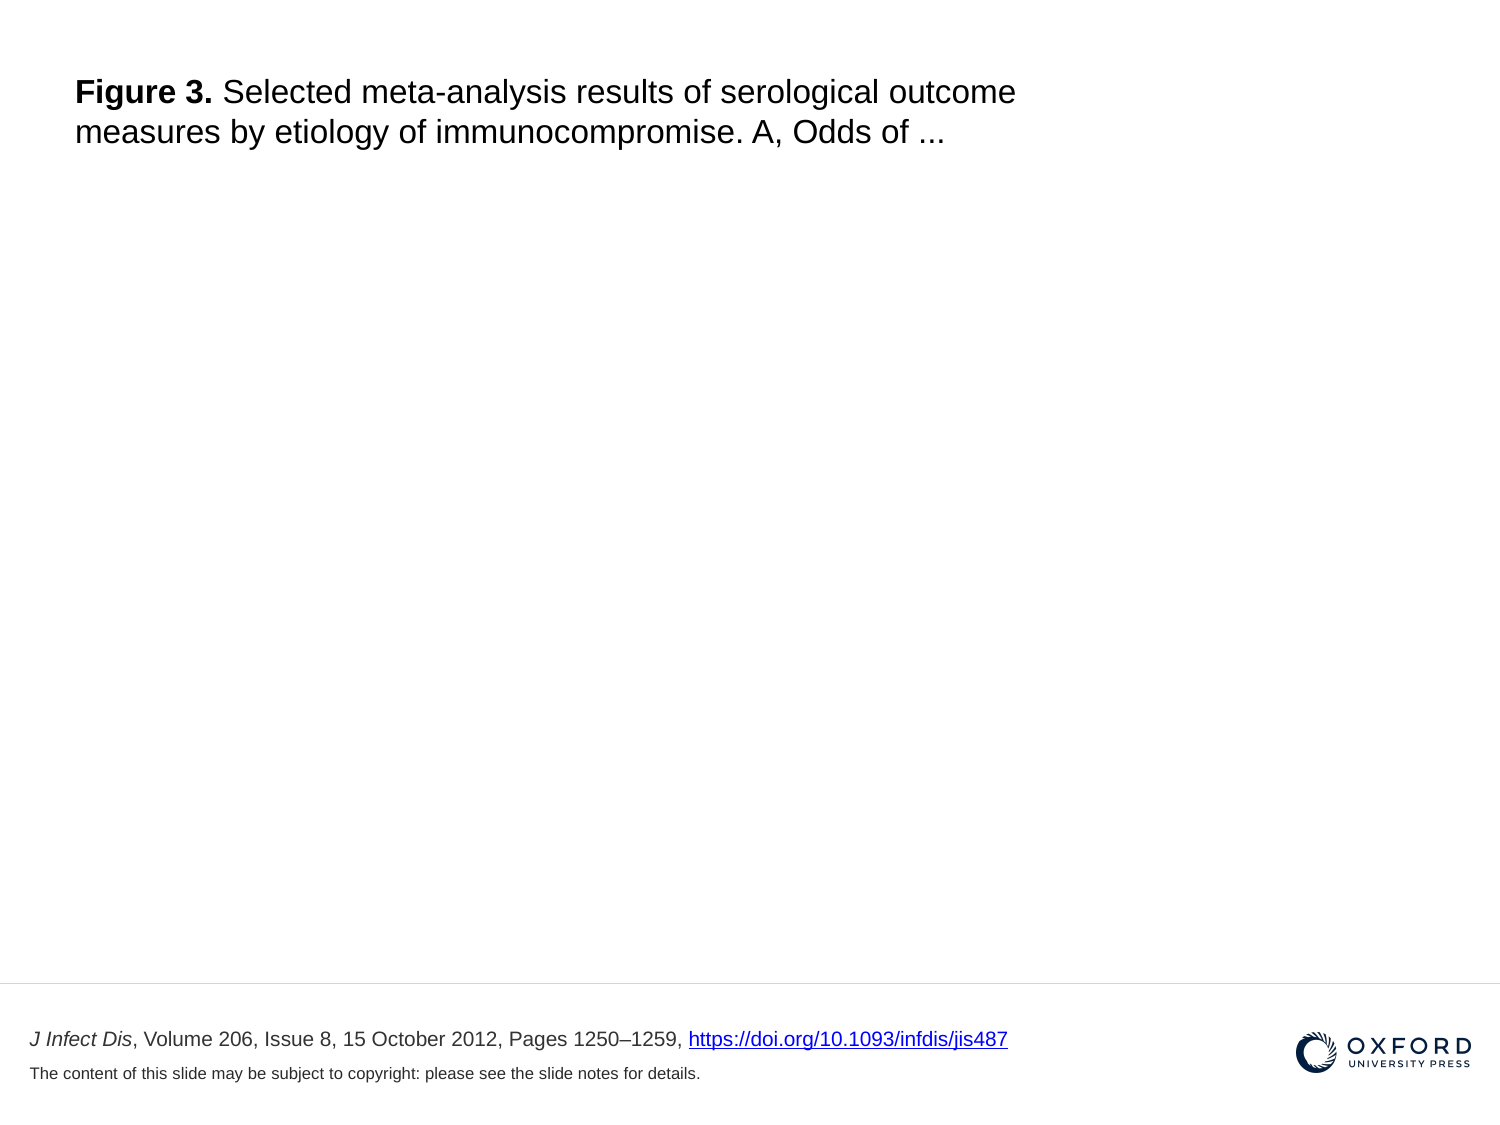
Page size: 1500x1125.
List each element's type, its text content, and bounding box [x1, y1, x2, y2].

picture [1296, 1032, 1471, 1073]
title Figure 3. Selected meta-analysis results of serological outcome measures by etiology of immunocompromise. A, Odds of ... [75, 69, 1078, 171]
footer J Infect Dis, Volume 206, Issue 8, 15 October 2012, Pages 1250–1259, https://doi.org/10.1093/infdis/jis487 The content of this slide may be subject to copyright: please see the slide notes for details. [0, 983, 1260, 1125]
